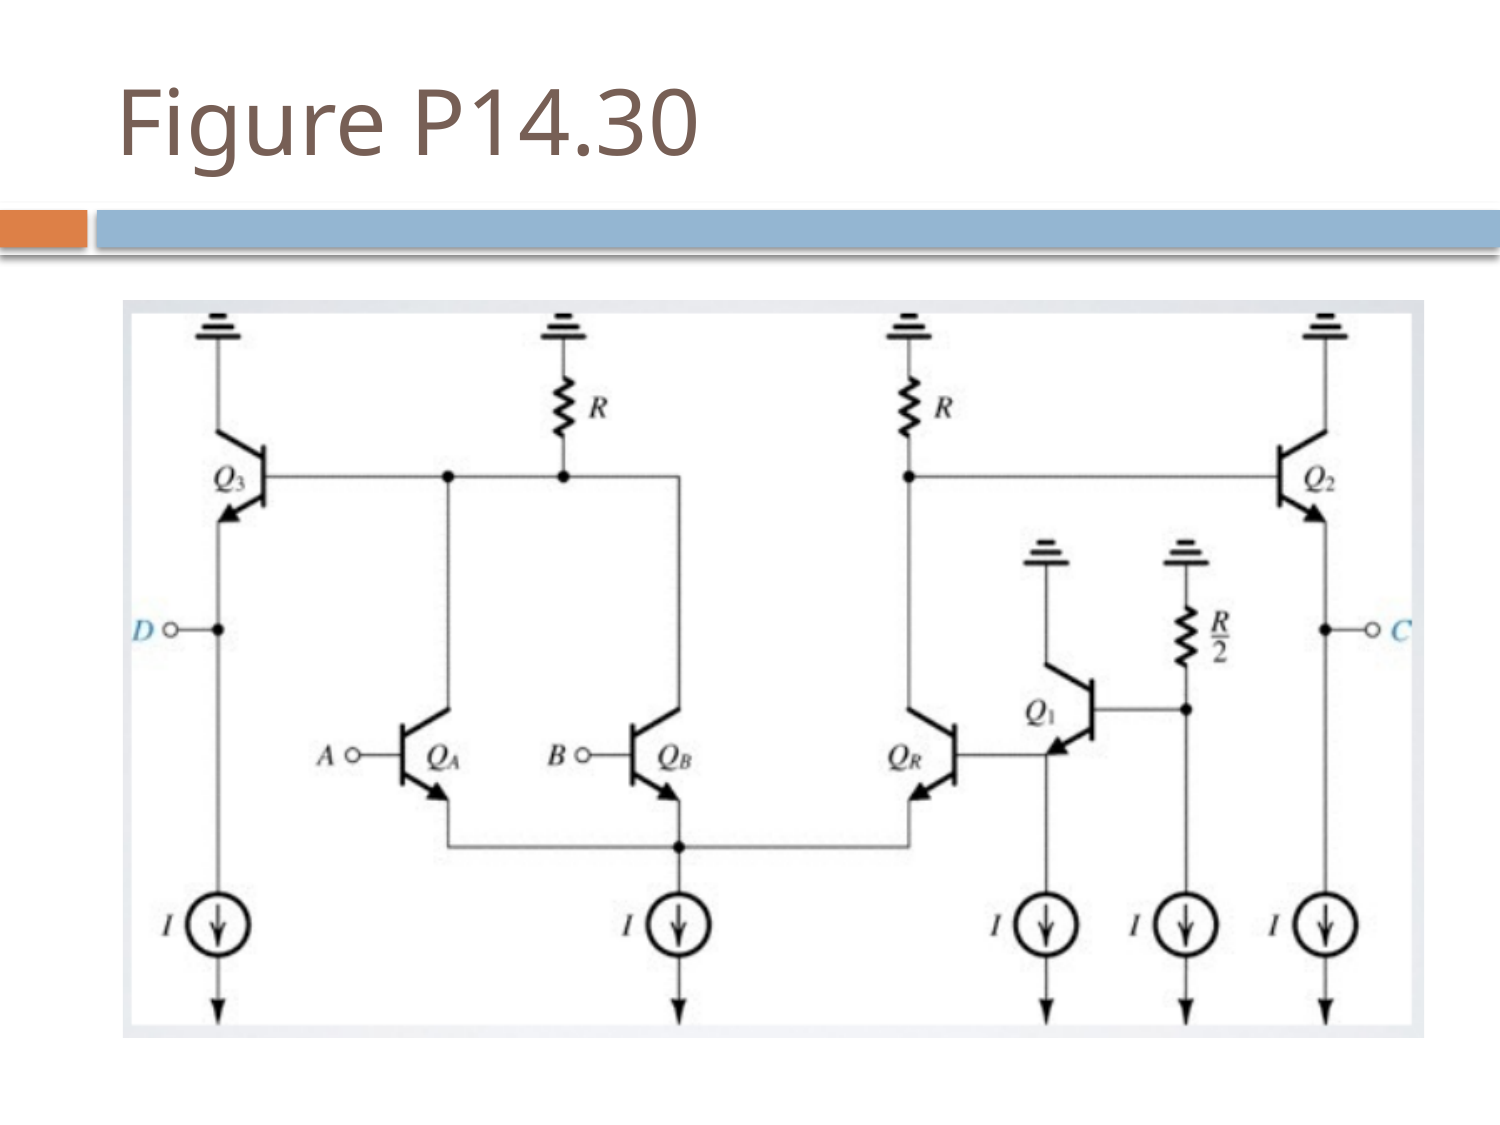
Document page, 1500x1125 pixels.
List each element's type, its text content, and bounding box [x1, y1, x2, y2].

title Figure P14.30 [100, 37, 1438, 200]
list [122, 299, 1425, 1038]
